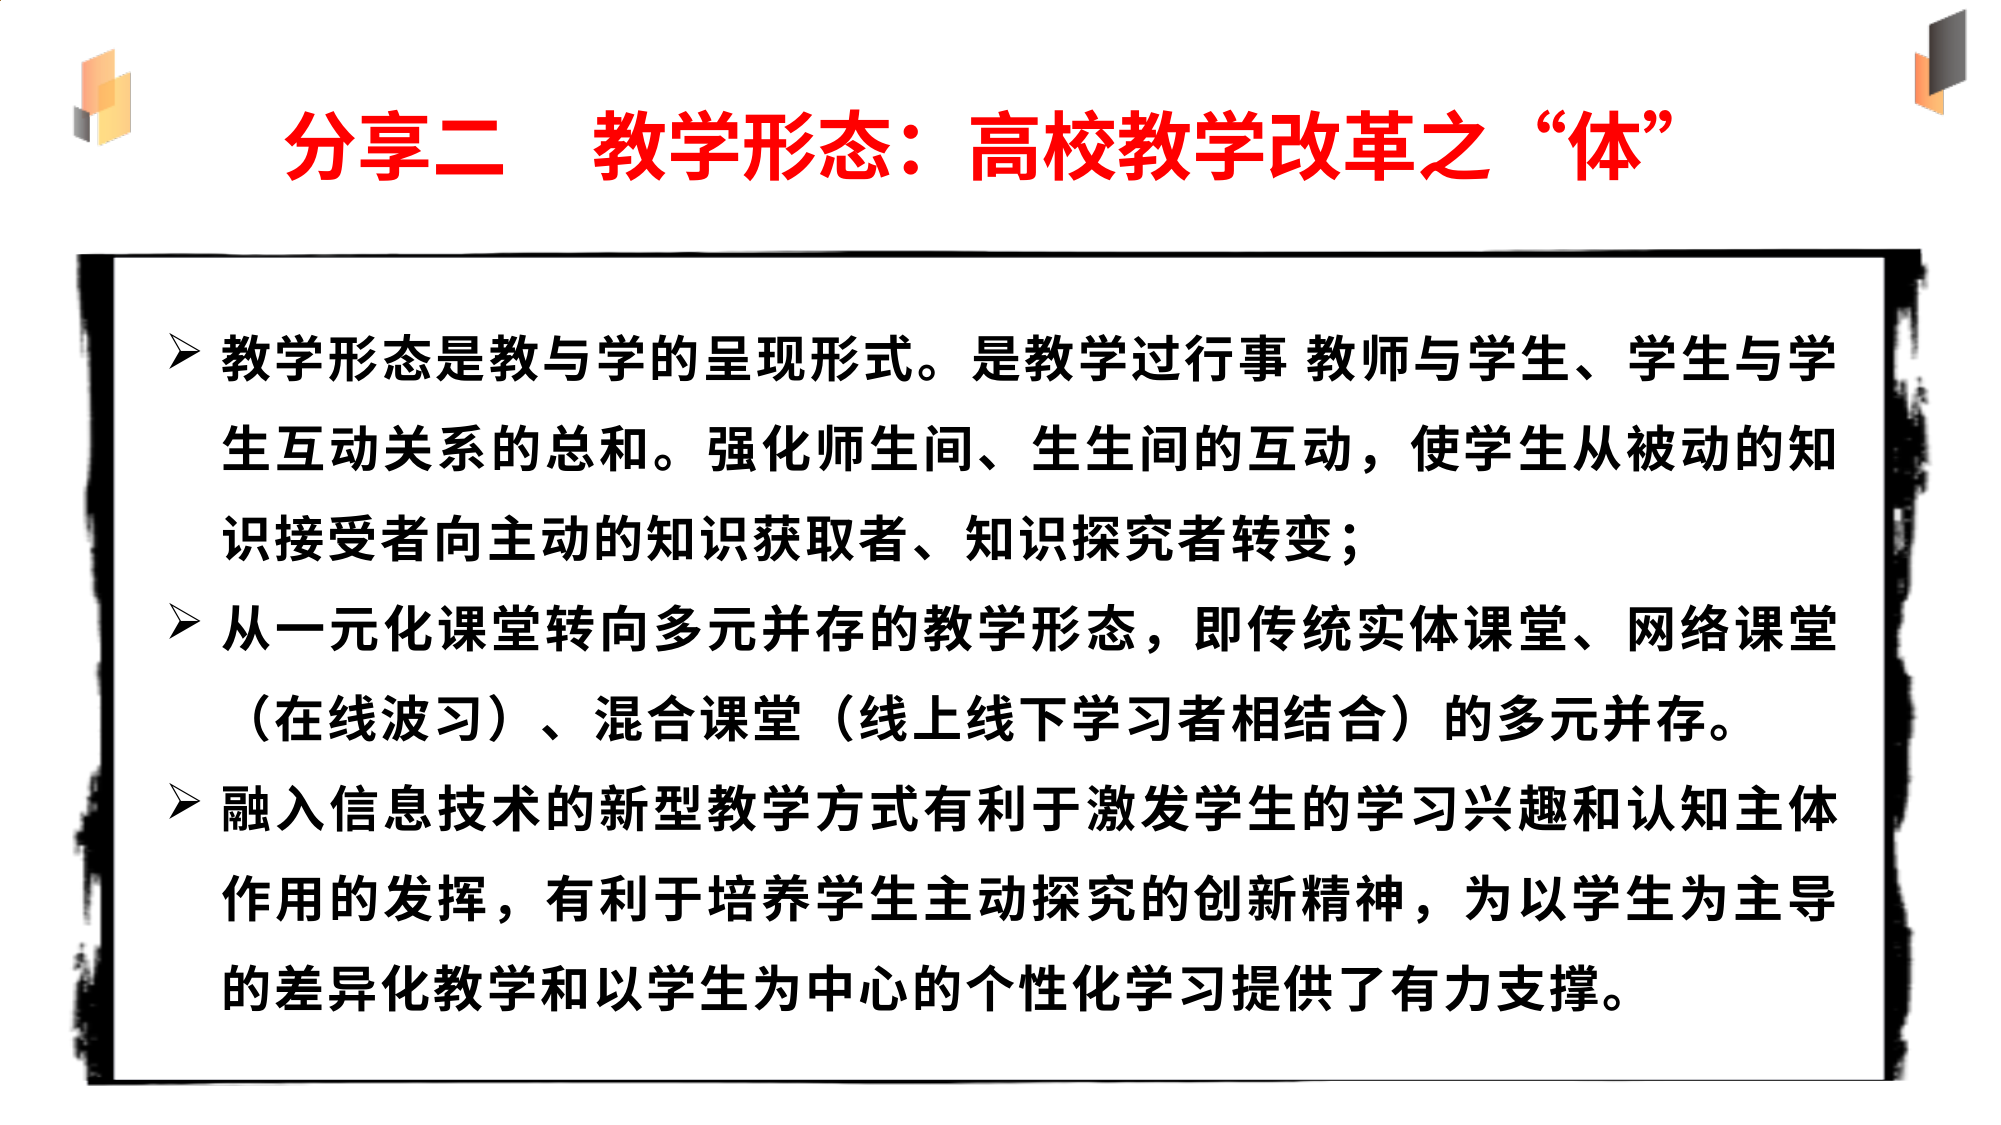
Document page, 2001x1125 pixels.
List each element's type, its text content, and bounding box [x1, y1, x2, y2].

picture [43, 34, 162, 91]
text_box 分享二 教学形态：高校教学改革之“体” [0, 91, 2000, 197]
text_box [66, 248, 1934, 1086]
picture [1881, 0, 2000, 91]
